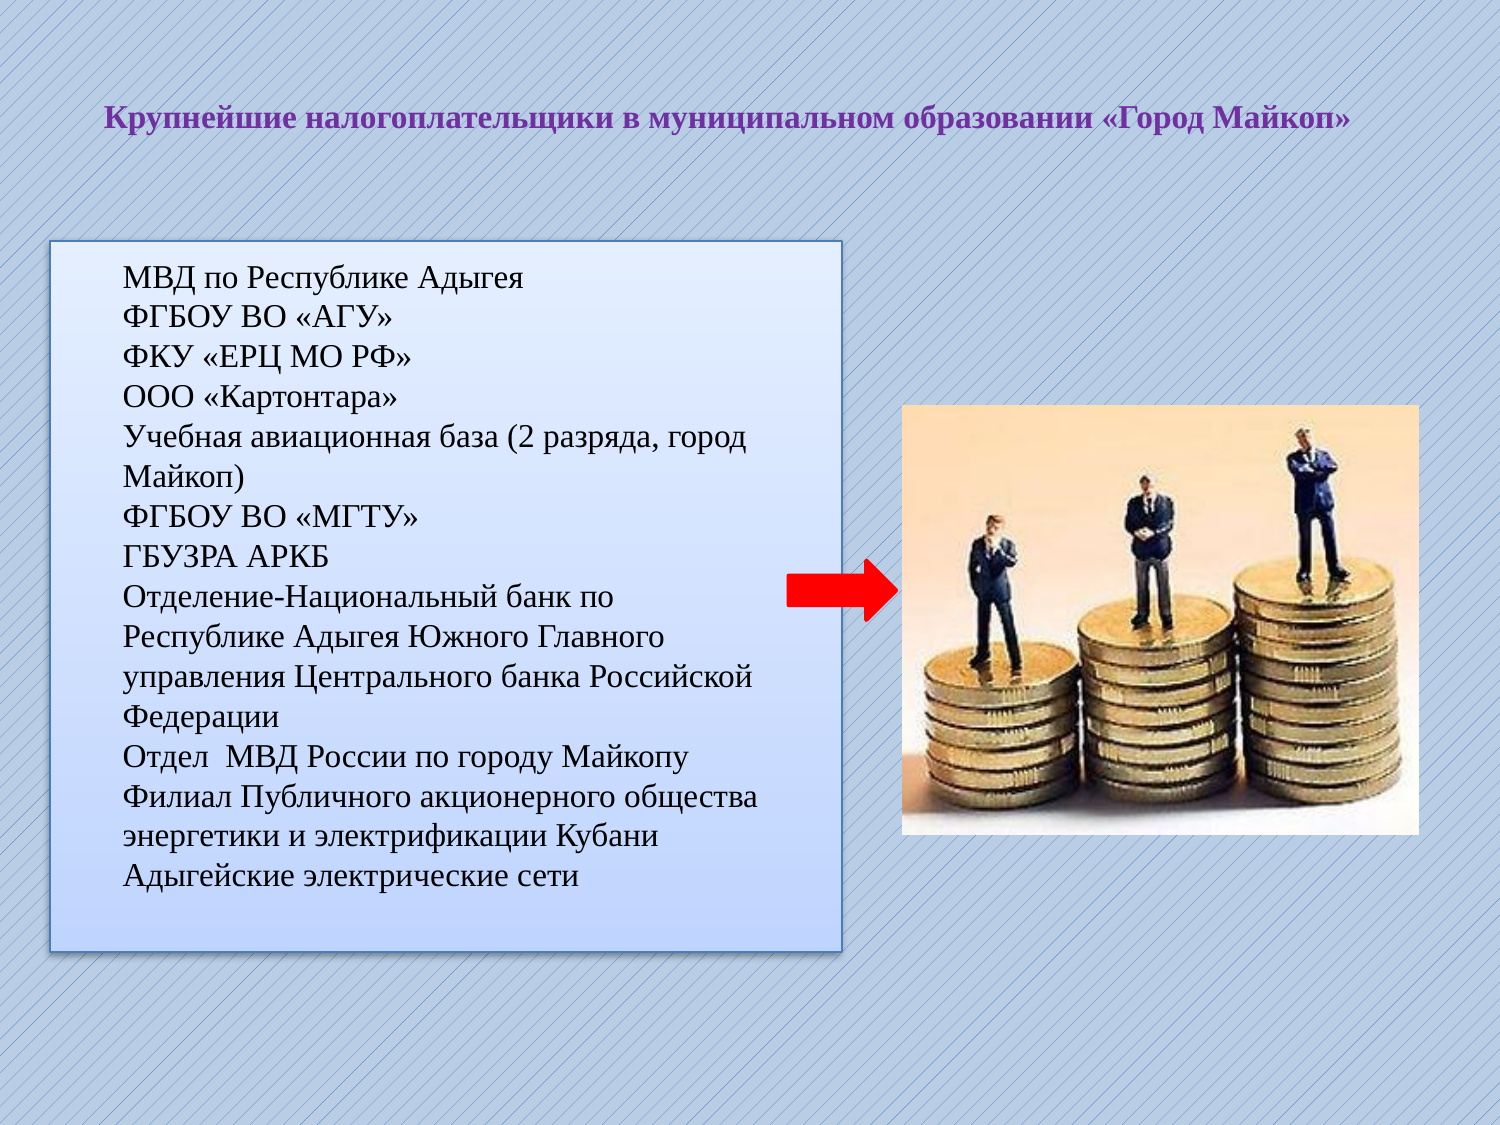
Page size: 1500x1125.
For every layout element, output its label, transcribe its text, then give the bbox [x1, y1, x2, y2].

text_box МВД по Республике Адыгея ФГБОУ ВО «АГУ» ФКУ «ЕРЦ МО РФ» ООО «Картонтара» Учебная авиационная база (2 разряда, город Майкоп) ФГБОУ ВО «МГТУ» ГБУЗРА АРКБ Отделение-Национальный банк по Республике Адыгея Южного Главного управления Центрального банка Российской Федерации Отдел МВД России по городу Майкопу Филиал Публичного акционерного общества энергетики и электрификации Кубани Адыгейские электрические сети [49, 240, 843, 953]
text_box Крупнейшие налогоплательщики в муниципальном образовании «Город Майкоп» [17, 42, 1440, 187]
text_box [786, 558, 897, 622]
text_box [1246, 240, 1500, 429]
picture [902, 405, 1420, 835]
